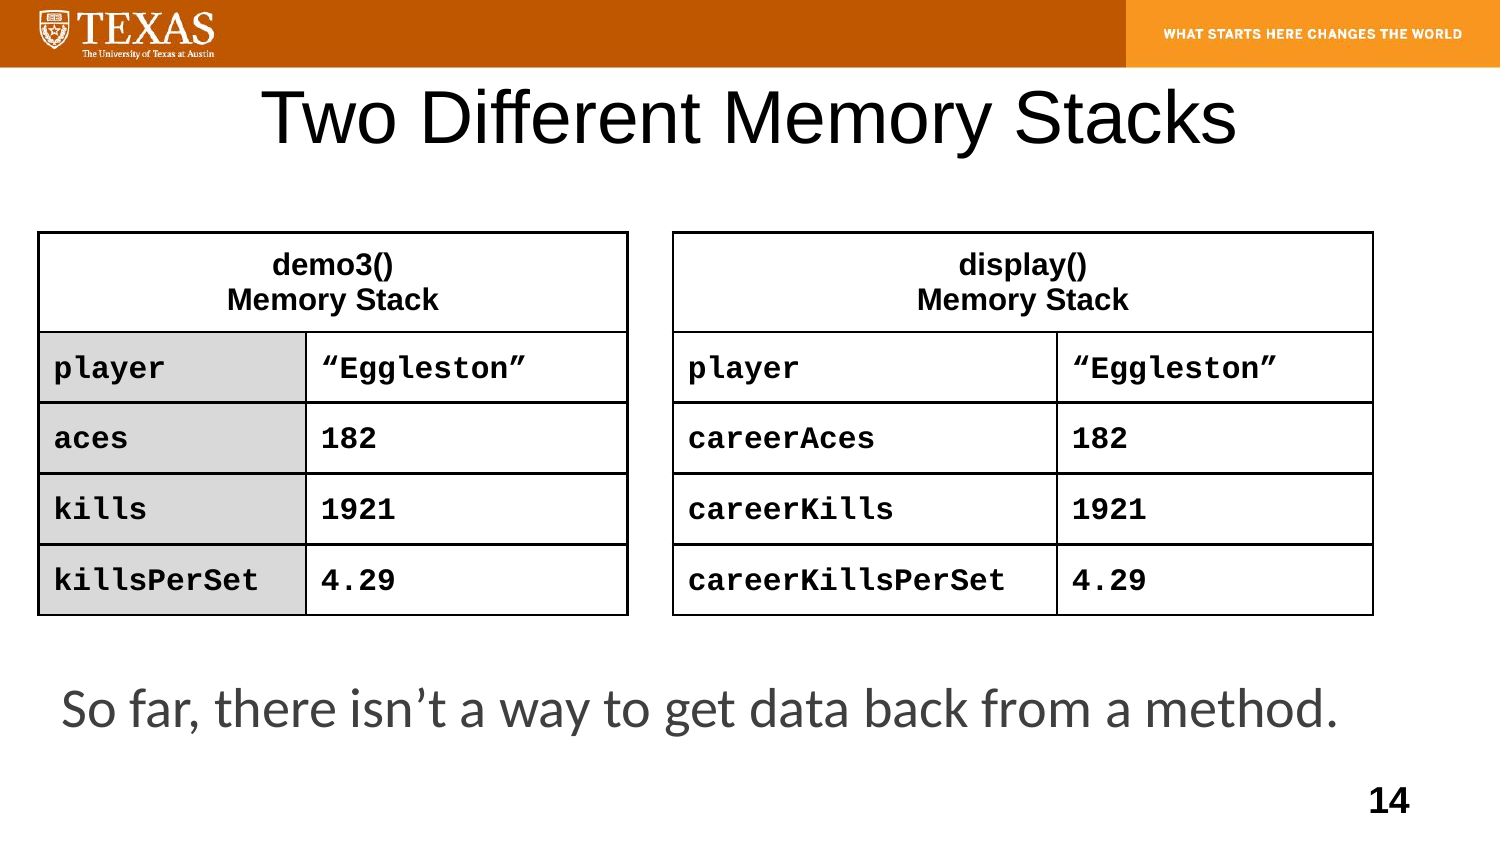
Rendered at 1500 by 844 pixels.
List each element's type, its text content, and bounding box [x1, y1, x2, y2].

table_cell careerAces [674, 404, 1056, 472]
table_cell careerKillsPerSet [674, 546, 1056, 614]
picture [0, 161, 1500, 844]
text_box So far, there isn’t a way to get data back from a method. [46, 656, 1360, 769]
title Two Different Memory Stacks [0, 67, 1500, 161]
picture [0, 0, 1500, 67]
table_header demo3() Memory Stack [40, 234, 626, 331]
table_cell careerKills [674, 475, 1056, 543]
table_cell aces [40, 404, 305, 472]
table_cell 1921 [1058, 475, 1372, 543]
table_cell player [674, 333, 1056, 401]
table_header display() Memory Stack [674, 234, 1372, 331]
table_cell 4.29 [307, 546, 626, 614]
table_cell 182 [307, 404, 626, 472]
table_cell “Eggleston” [1058, 333, 1372, 401]
table_cell “Eggleston” [307, 333, 626, 401]
table_cell killsPerSet [40, 546, 305, 614]
table_cell player [40, 333, 305, 401]
table_cell kills [40, 475, 305, 543]
table_cell 182 [1058, 404, 1372, 472]
table_cell 1921 [307, 475, 626, 543]
text_box ‹#› [1112, 768, 1425, 826]
table_cell 4.29 [1058, 546, 1372, 614]
